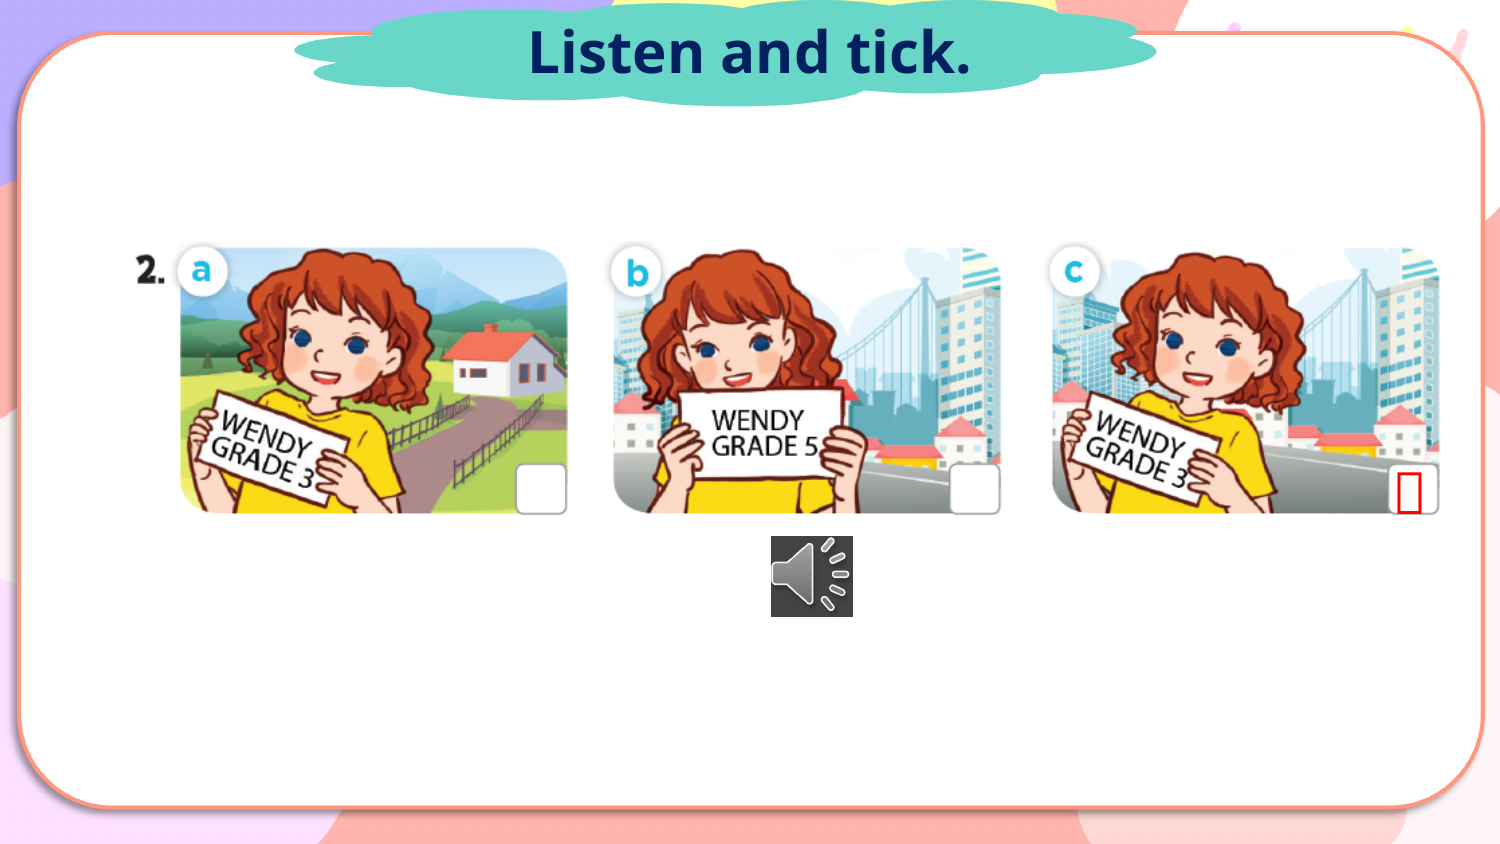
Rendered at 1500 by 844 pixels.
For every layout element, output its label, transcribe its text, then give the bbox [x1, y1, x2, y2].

text_box Listen and tick. [341, 0, 1159, 66]
picture [0, 0, 1500, 844]
